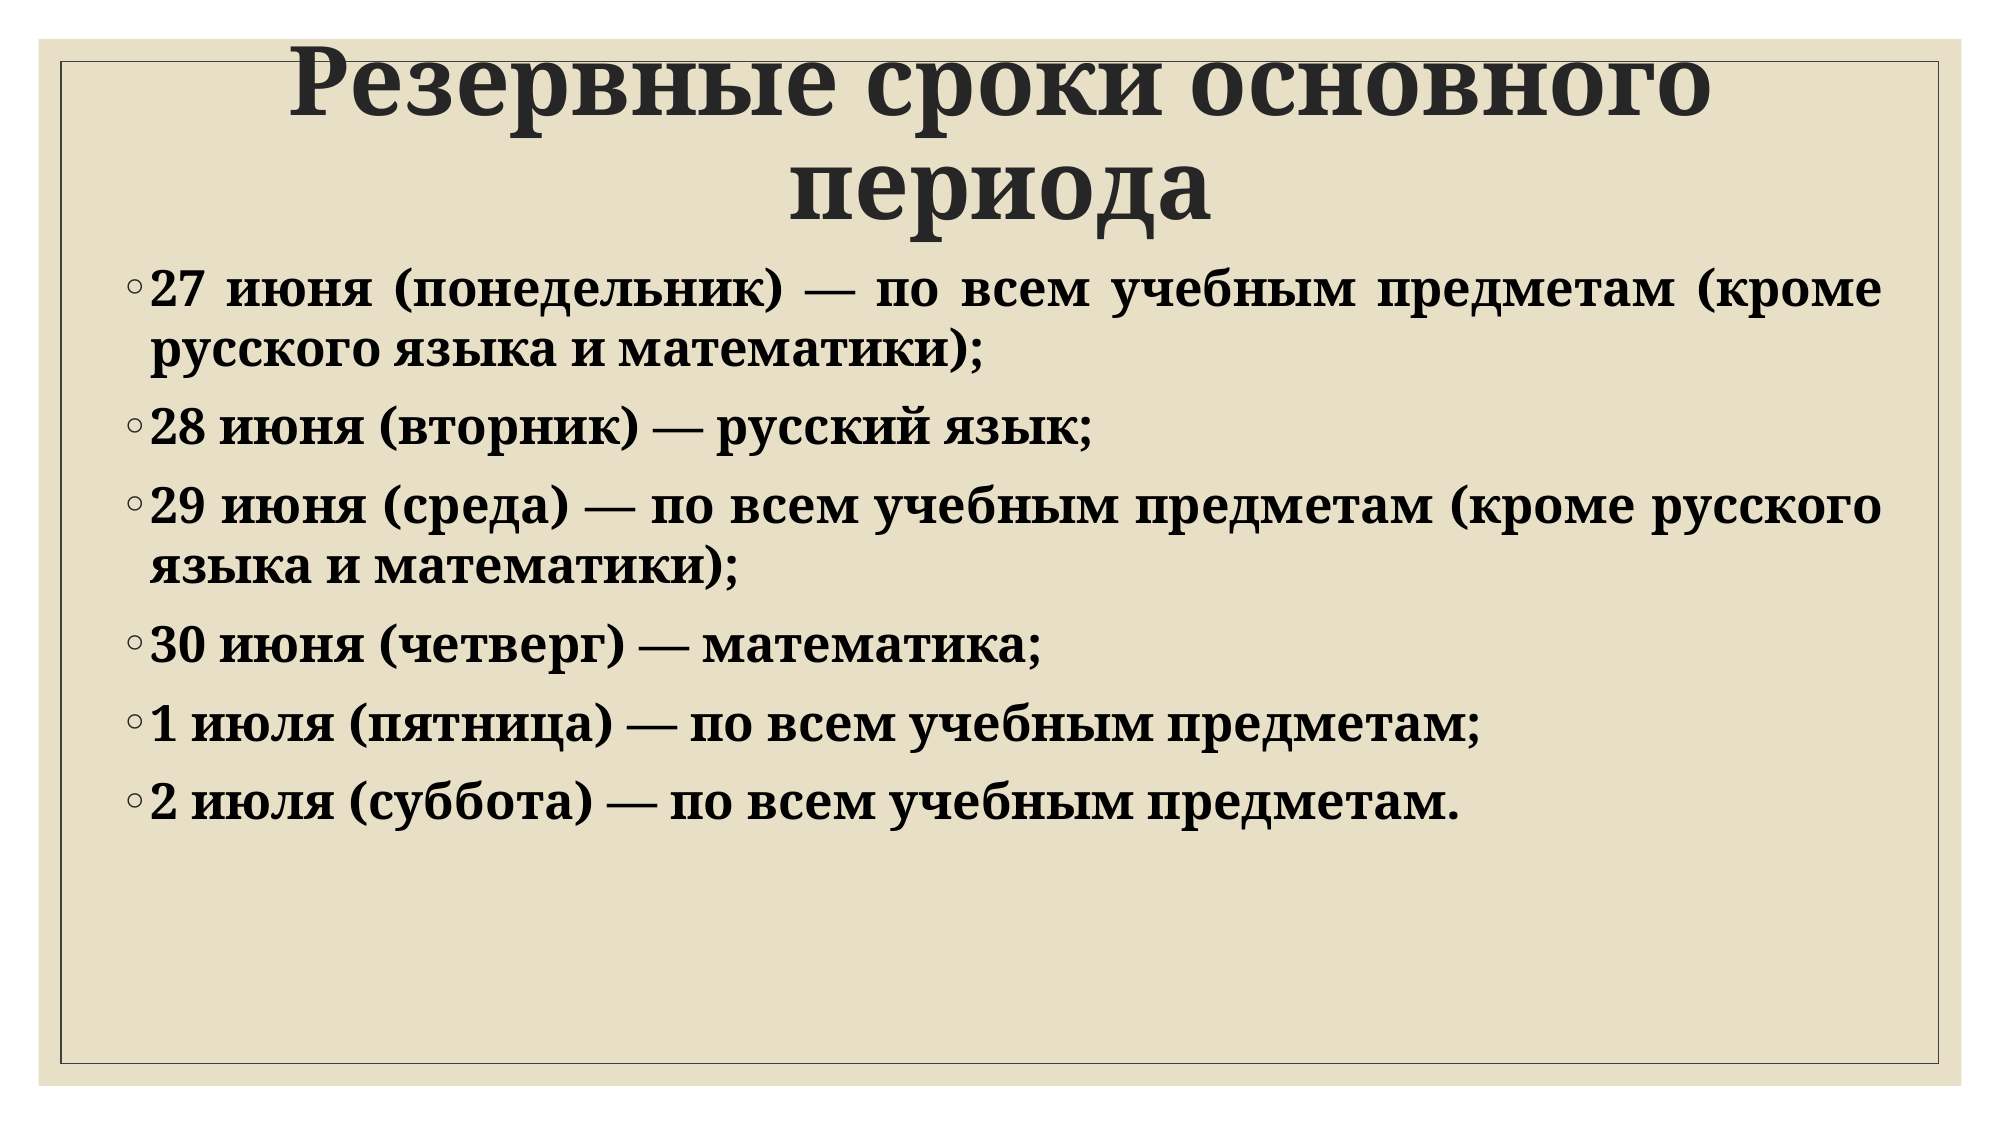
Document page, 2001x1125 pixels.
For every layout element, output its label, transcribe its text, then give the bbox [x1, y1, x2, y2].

title Резервные сроки основного периода [70, 24, 1934, 249]
list 27 июня (понедельник) — по всем учебным предметам (кроме русского языка и математики); 28 июня (вторник) — русский язык; 29 июня (среда) — по всем учебным предметам (кроме русского языка и математики); 30 июня (четверг) — математика; 1 июля (пятница) — по всем учебным предметам; 2 июля (суббота) — по всем учебным предметам. [105, 248, 1899, 990]
